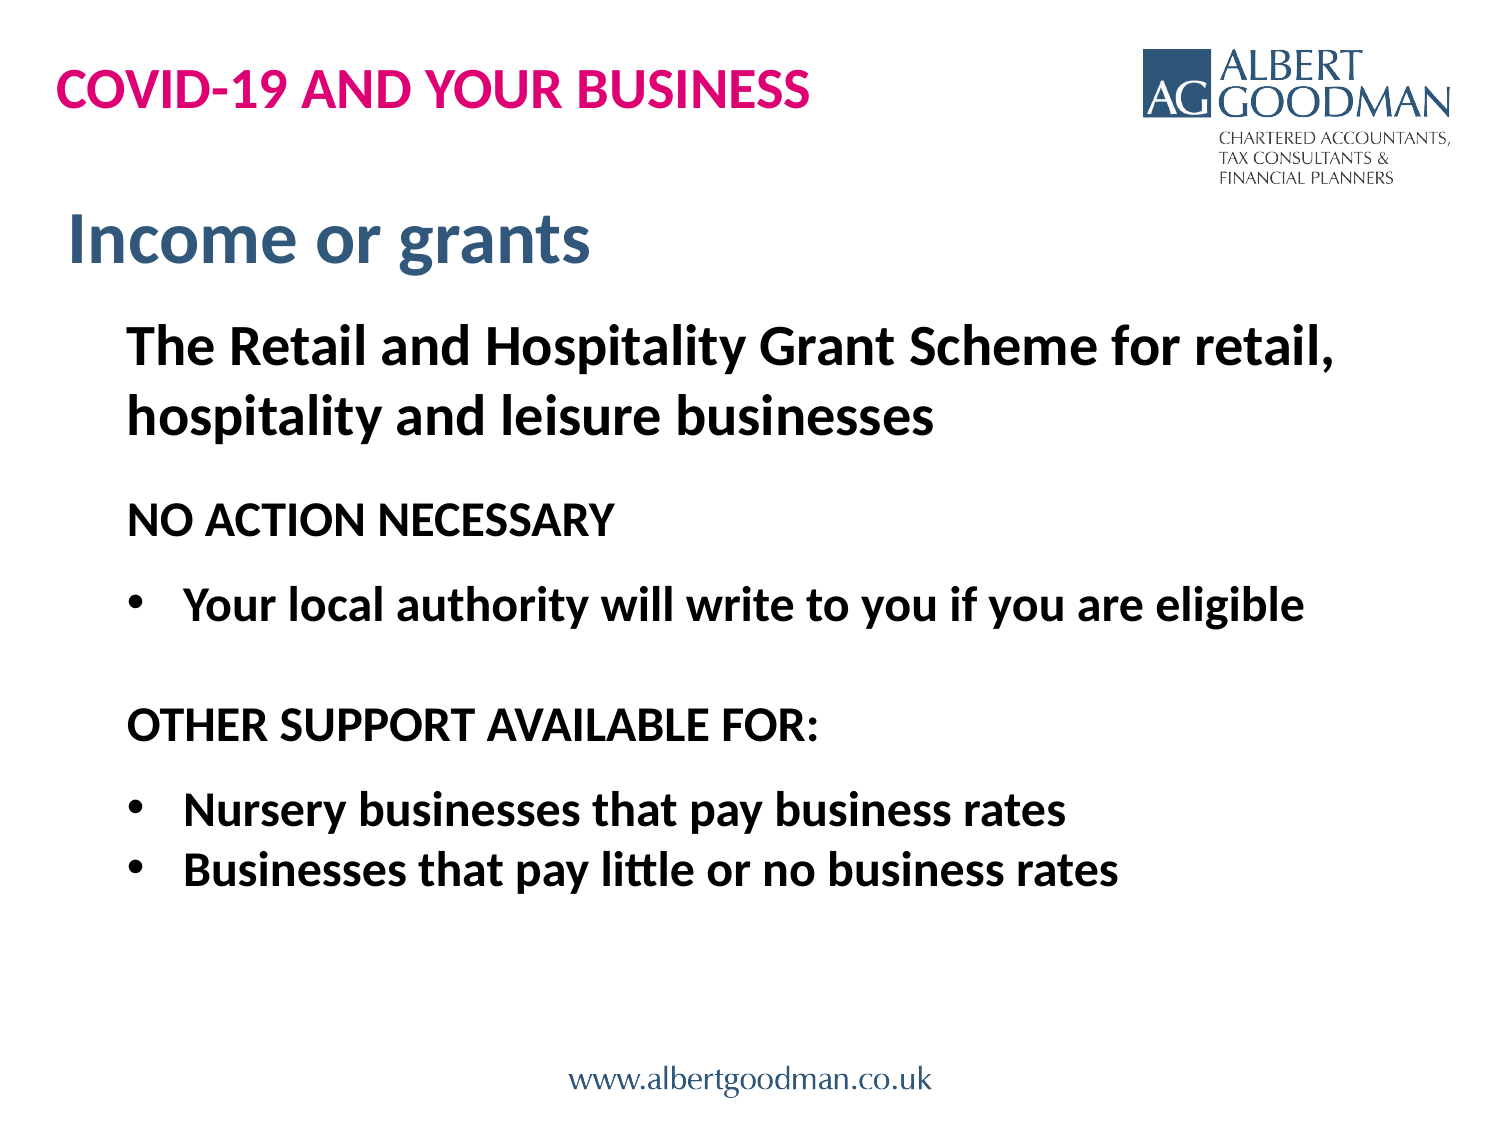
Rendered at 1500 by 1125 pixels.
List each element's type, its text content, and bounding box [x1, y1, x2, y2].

text_box NO ACTION NECESSARY Your local authority will write to you if you are eligible OTHER SUPPORT AVAILABLE FOR: Nursery businesses that pay business rates Businesses that pay little or no business rates [112, 408, 1450, 964]
text_box COVID-19 AND YOUR BUSINESS [41, 42, 1187, 128]
text_box The Retail and Hospitality Grant Scheme for retail, hospitality and leisure businesses [112, 299, 1450, 408]
picture [567, 1062, 932, 1098]
picture [1143, 49, 1451, 184]
text_box Income or grants [53, 181, 1483, 286]
